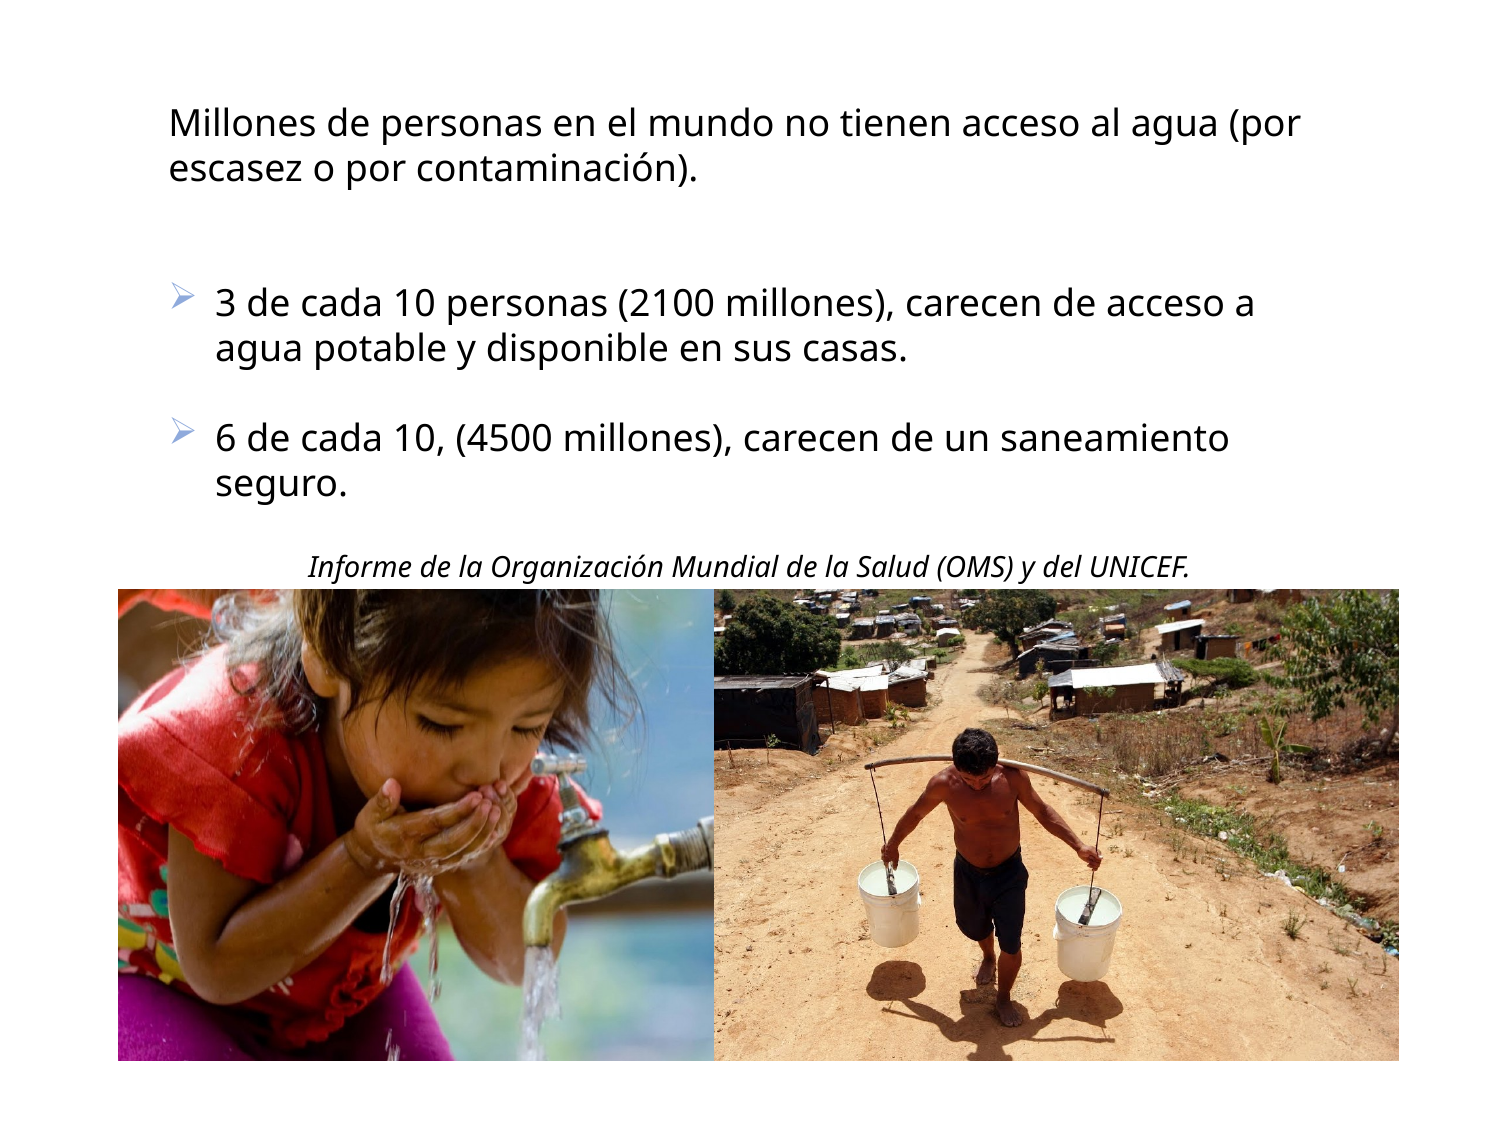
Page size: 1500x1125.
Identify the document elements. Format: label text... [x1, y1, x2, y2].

picture [118, 589, 1399, 1061]
text_box Millones de personas en el mundo no tienen acceso al agua (por escasez o por contaminación). 3 de cada 10 personas (2100 millones), carecen de acceso a agua potable y disponible en sus casas. 6 de cada 10, (4500 millones), carecen de un saneamiento seguro. Informe de la Organización Mundial de la Salud (OMS) y del UNICEF. [153, 91, 1347, 589]
